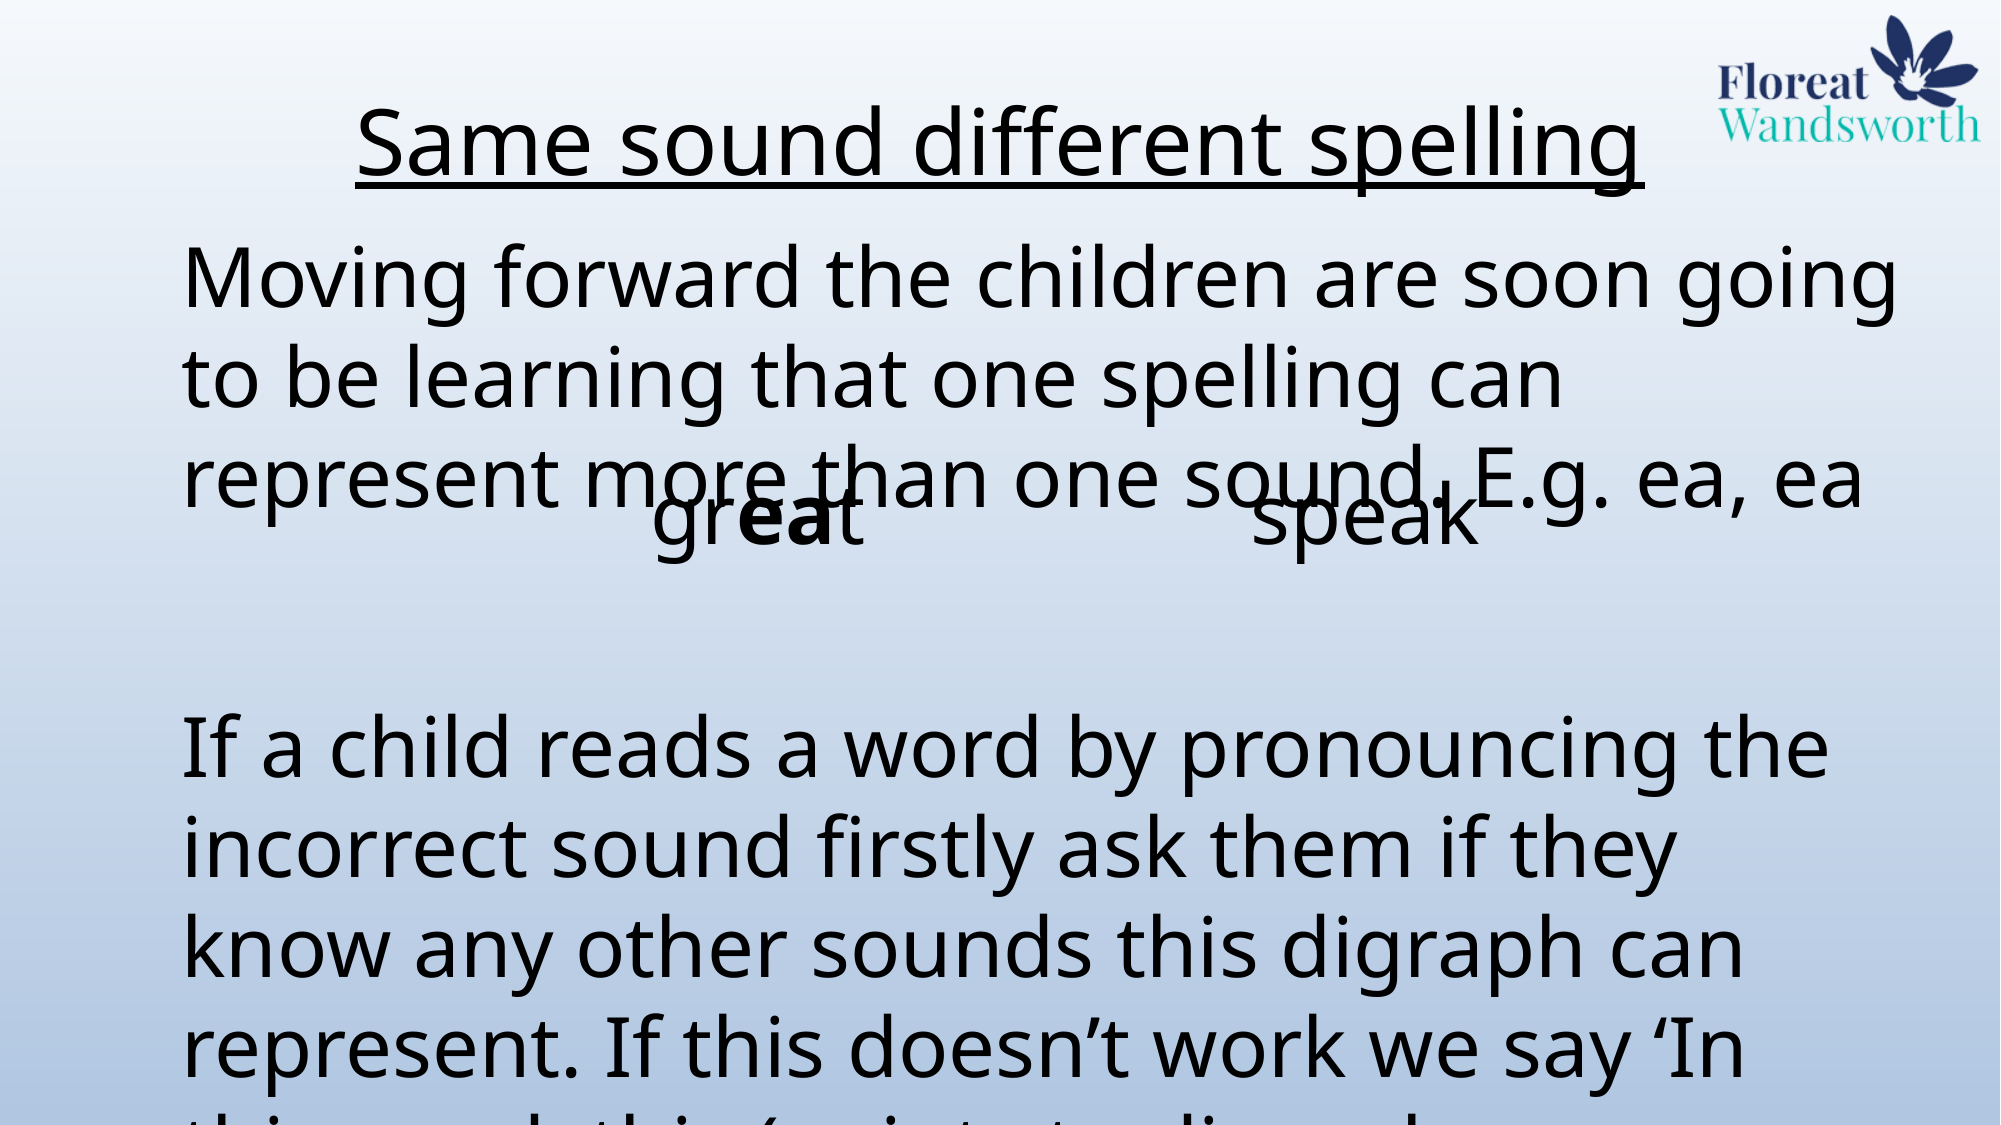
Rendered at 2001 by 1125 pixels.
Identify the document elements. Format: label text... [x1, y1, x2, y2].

picture [1717, 15, 1981, 143]
text_box Moving forward the children are soon going to be learning that one spelling can represent more than one sound. E.g. ea, ea [166, 216, 1923, 531]
text_box great speak [185, 453, 1942, 669]
text_box If a child reads a word by pronouncing the incorrect sound firstly ask them if they know any other sounds this digraph can represent. If this doesn’t work we say ‘In this word, this (points to digraph, represents ……) [166, 686, 1923, 1125]
title Same sound different spelling [99, 45, 1900, 233]
